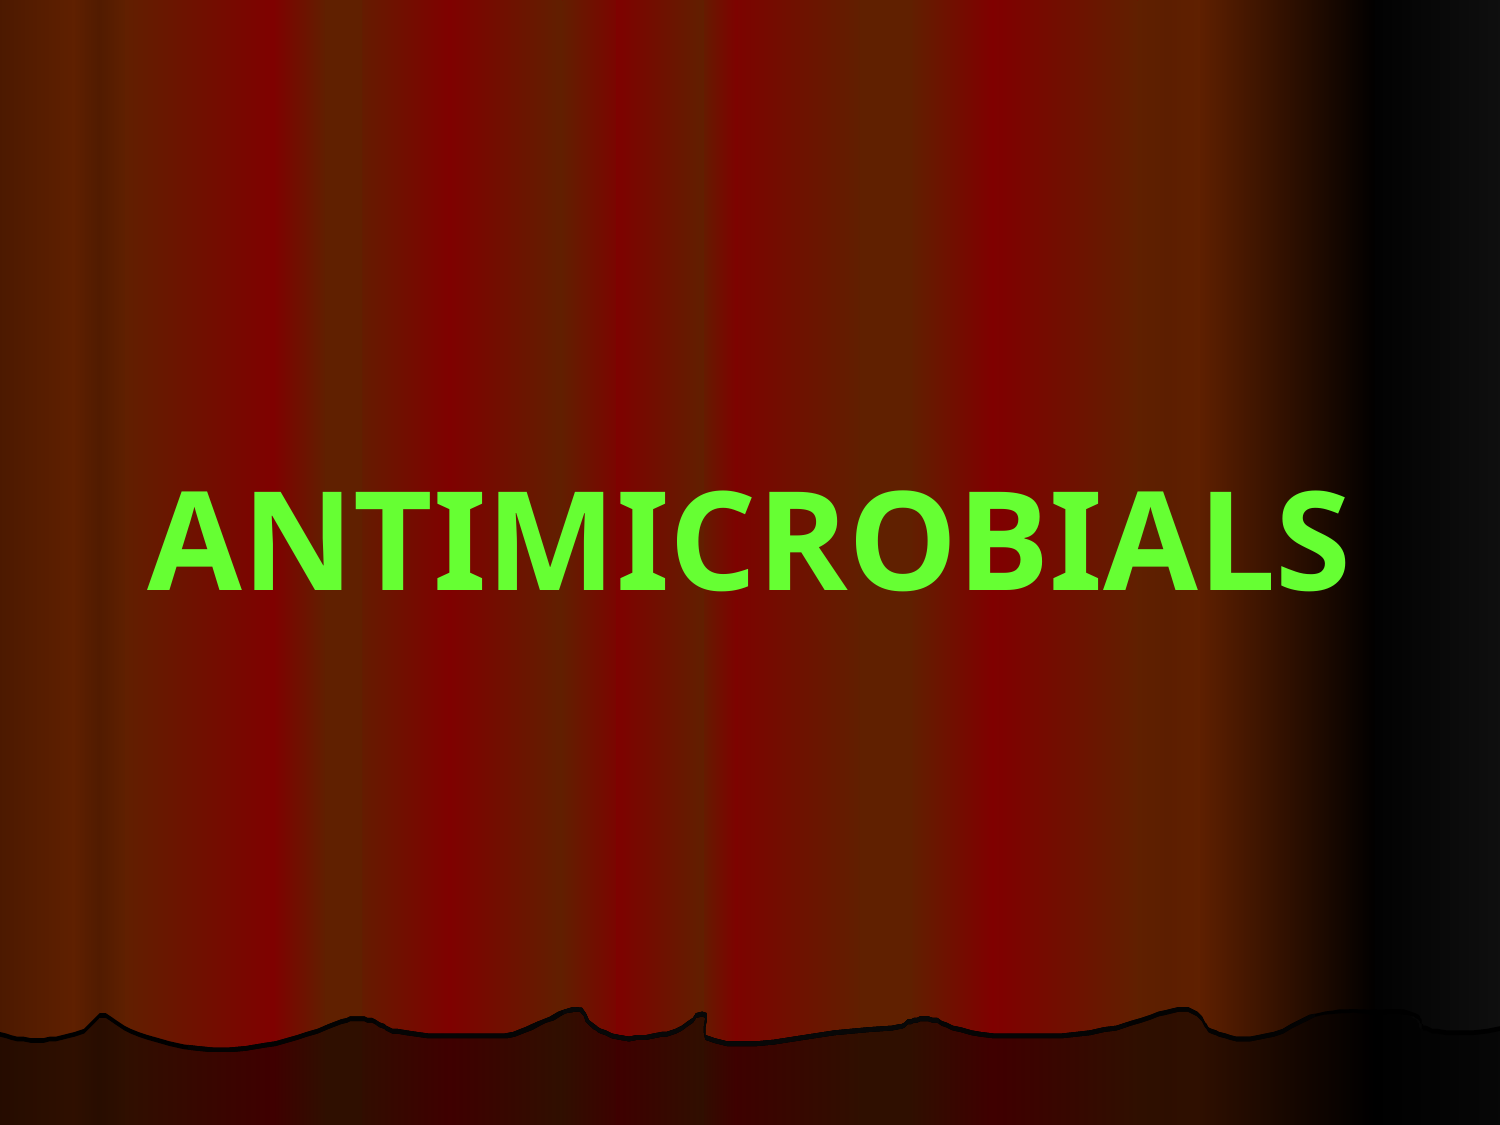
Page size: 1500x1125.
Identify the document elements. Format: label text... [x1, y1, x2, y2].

title ANTIMICROBIALS [74, 45, 1426, 1026]
